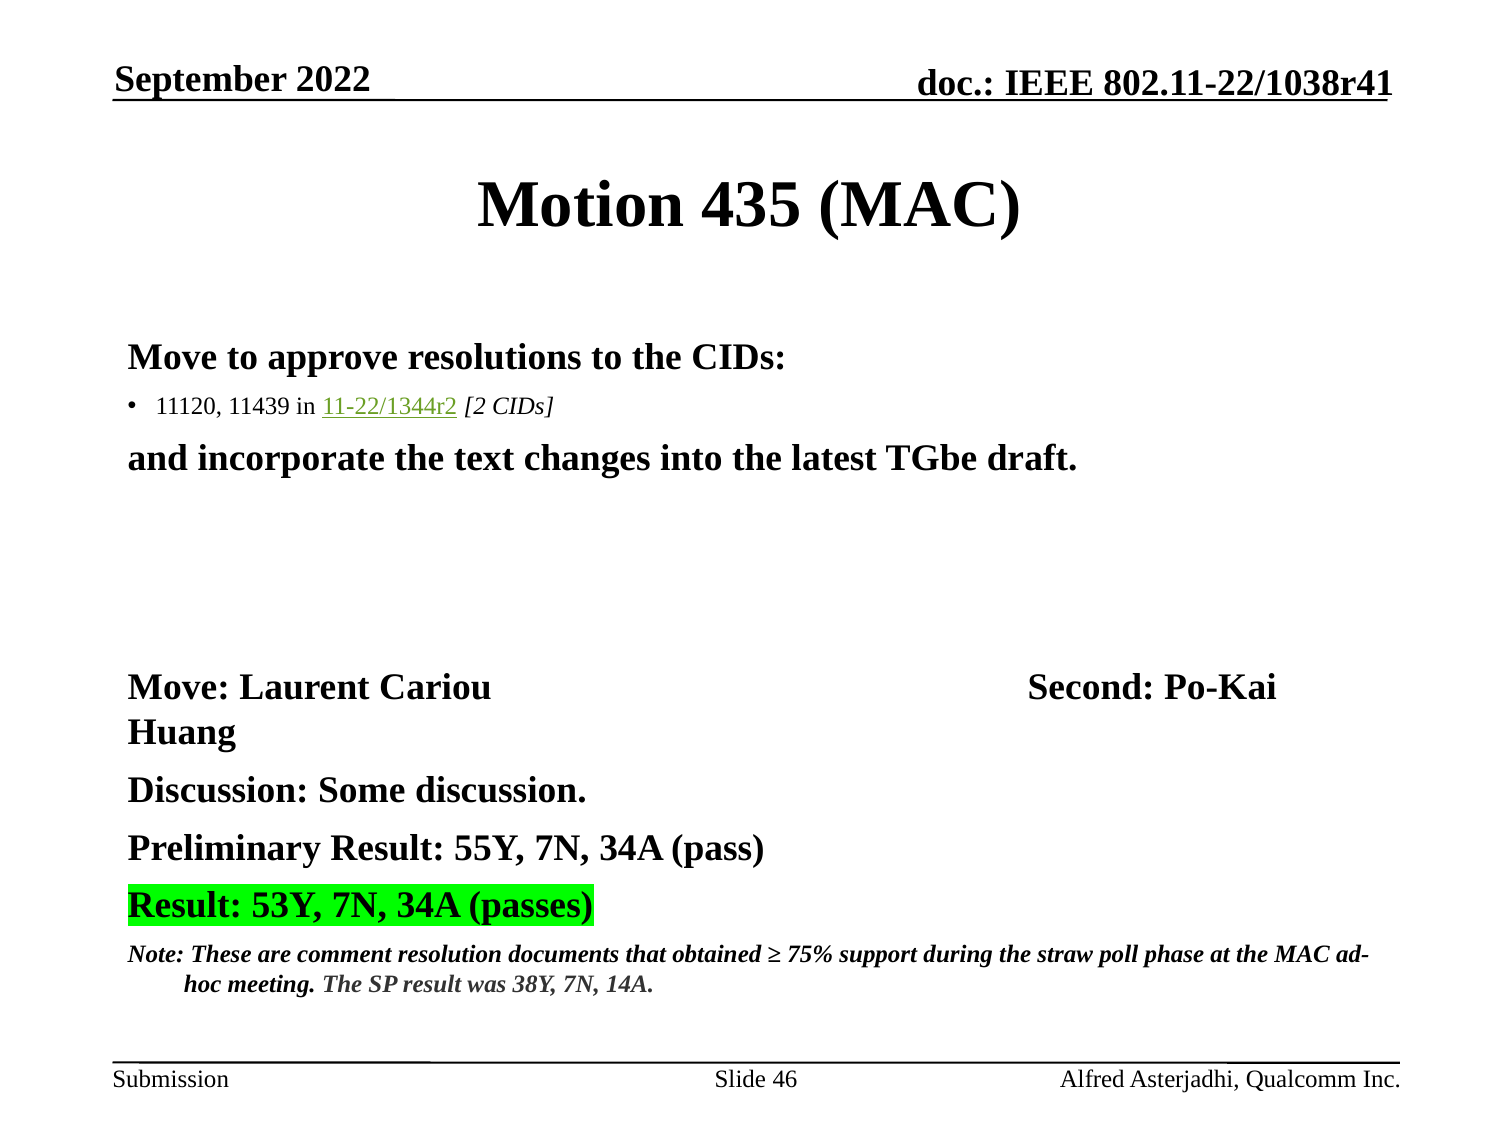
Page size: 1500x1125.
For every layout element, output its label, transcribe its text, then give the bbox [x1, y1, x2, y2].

footer Alfred Asterjadhi, Qualcomm Inc. [878, 1061, 1402, 1093]
list Move to approve resolutions to the CIDs: 11120, 11439 in 11-22/1344r2 [2 CIDs] and incorporate the text changes into the latest TGbe draft. Move: Laurent Cariou Second: Po-Kai Huang Discussion: Some discussion. Preliminary Result: 55Y, 7N, 34A (pass) Result: 53Y, 7N, 34A (passes) Note: These are comment resolution documents that obtained ≥ 75% support during the straw poll phase at the MAC ad-hoc meeting. The SP result was 38Y, 7N, 14A. [112, 324, 1388, 1063]
slide_number Slide 46 [712, 1061, 800, 1123]
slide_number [114, 54, 423, 100]
title Motion 435 (MAC) [112, 112, 1388, 288]
